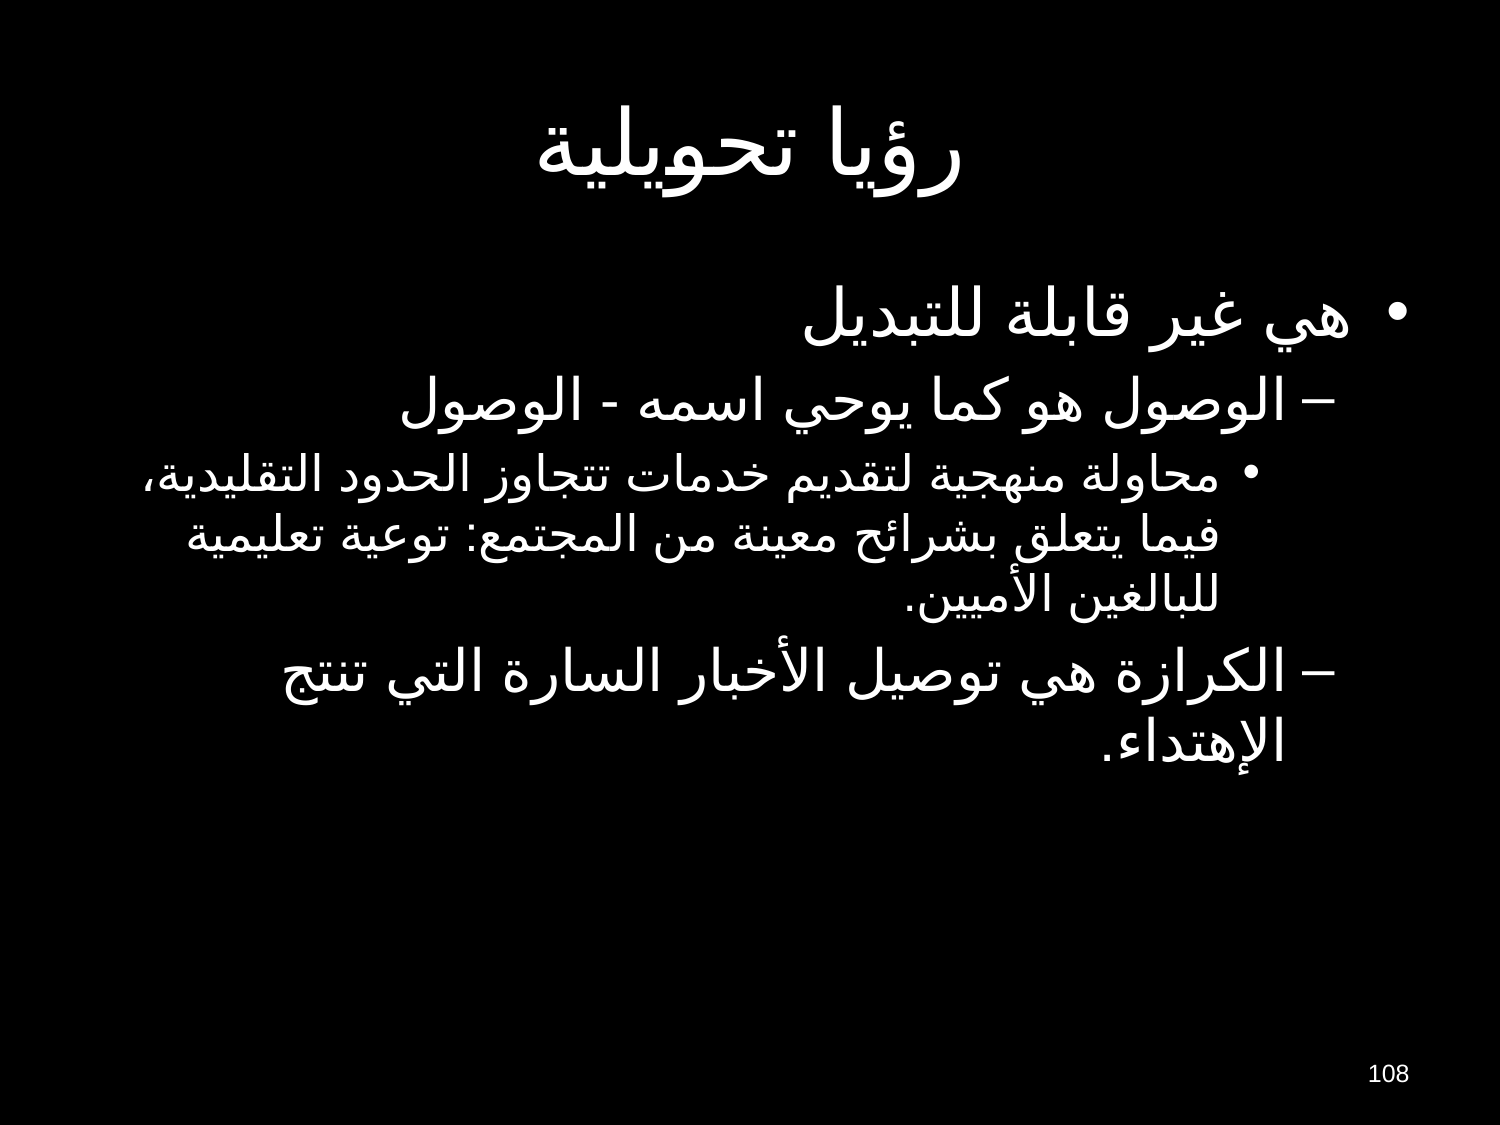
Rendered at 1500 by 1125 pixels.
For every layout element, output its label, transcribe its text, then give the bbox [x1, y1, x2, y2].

title رؤيا تحويلية [75, 45, 1425, 233]
list هي غير قابلة للتبديل الوصول هو كما يوحي اسمه - الوصول محاولة منهجية لتقديم خدمات تتجاوز الحدود التقليدية، فيما يتعلق بشرائح معينة من المجتمع: توعية تعليمية للبالغين الأميين. الكرازة هي توصيل الأخبار السارة التي تنتج الإهتداء. [75, 262, 1425, 1005]
slide_number 108 [1074, 1042, 1425, 1103]
